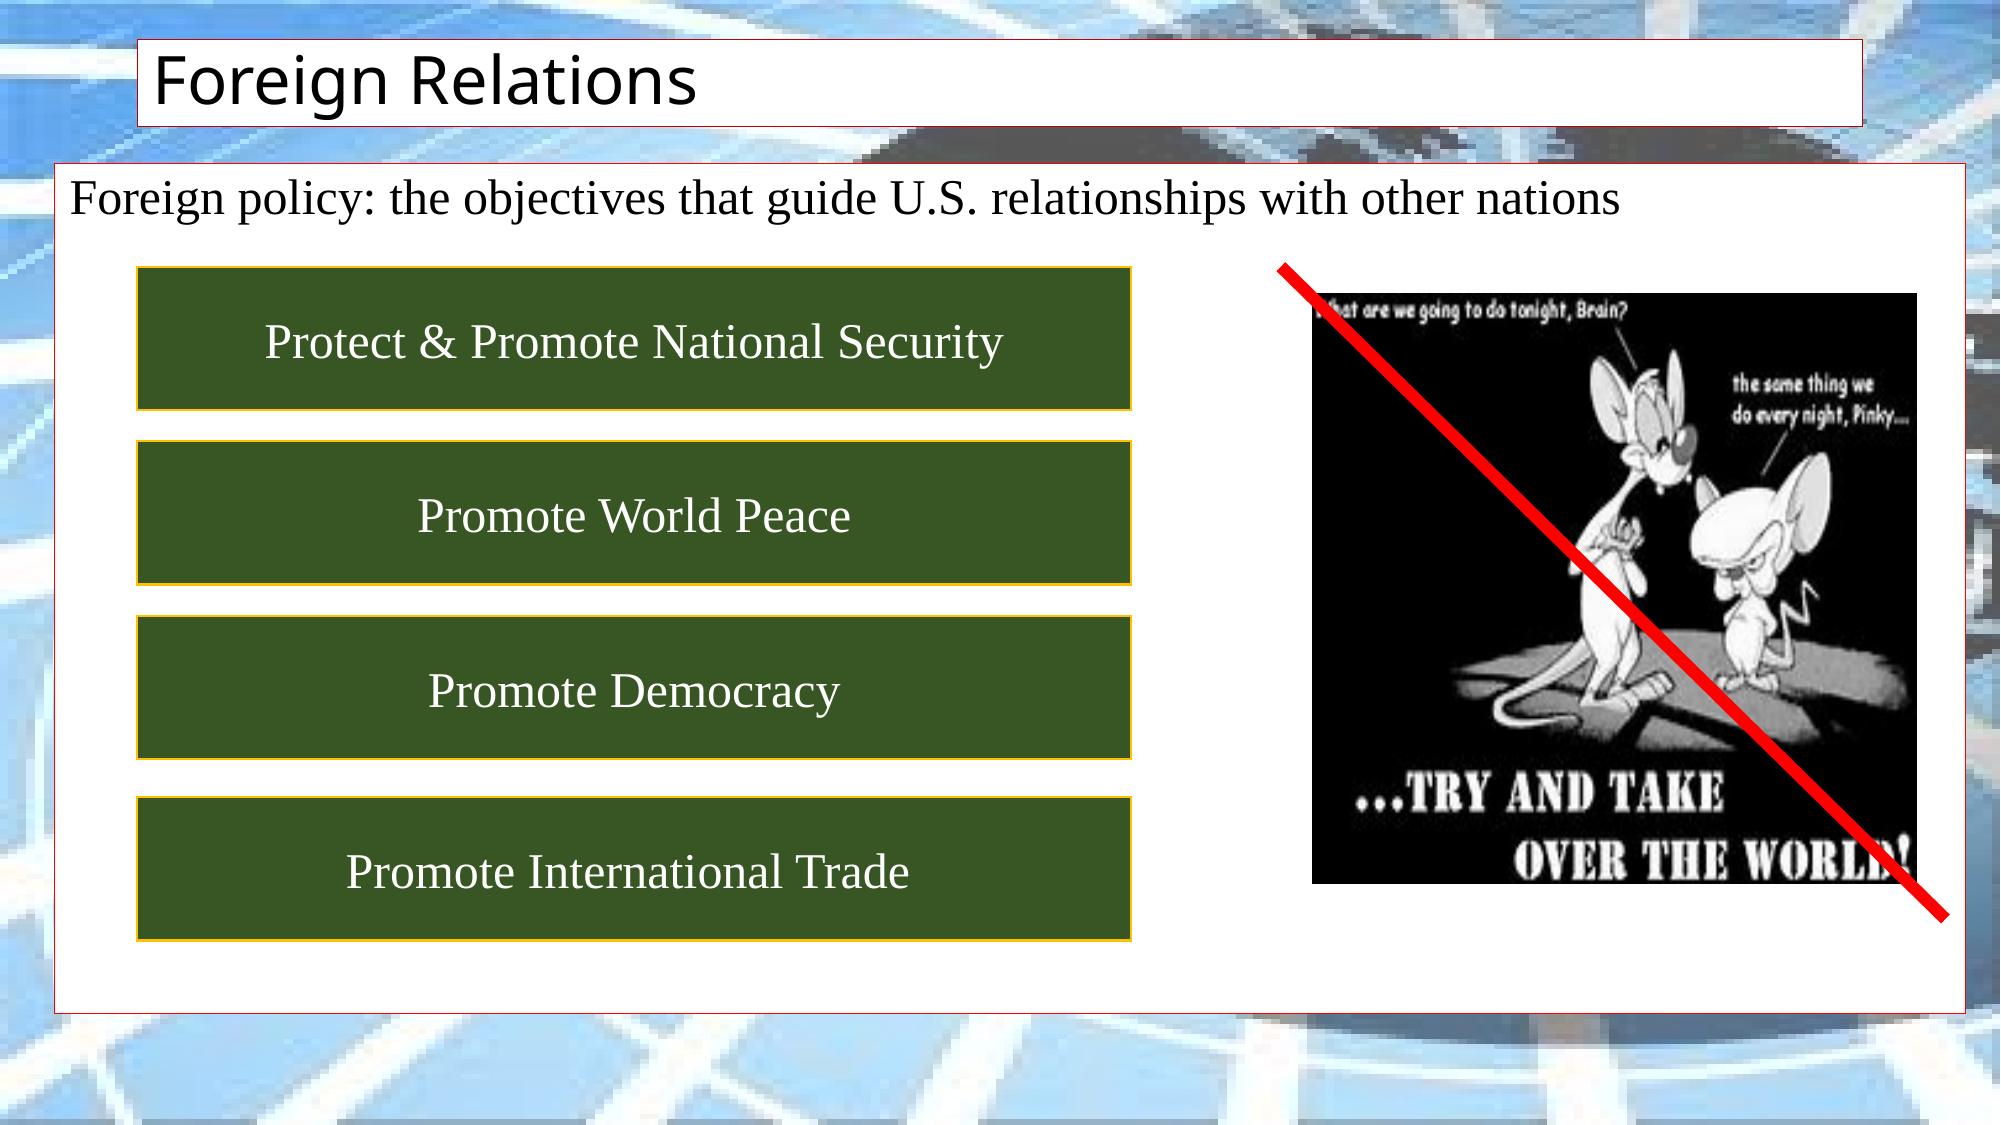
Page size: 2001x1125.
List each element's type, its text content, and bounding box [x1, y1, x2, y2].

list Foreign policy: the objectives that guide U.S. relationships with other nations [54, 163, 1966, 1014]
text_box Protect & Promote National Security [136, 266, 1132, 411]
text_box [1280, 266, 1946, 920]
text_box Promote World Peace [136, 440, 1132, 586]
text_box Promote International Trade [136, 796, 1132, 942]
text_box Promote Democracy [136, 615, 1132, 760]
title Foreign Relations [137, 39, 1863, 127]
